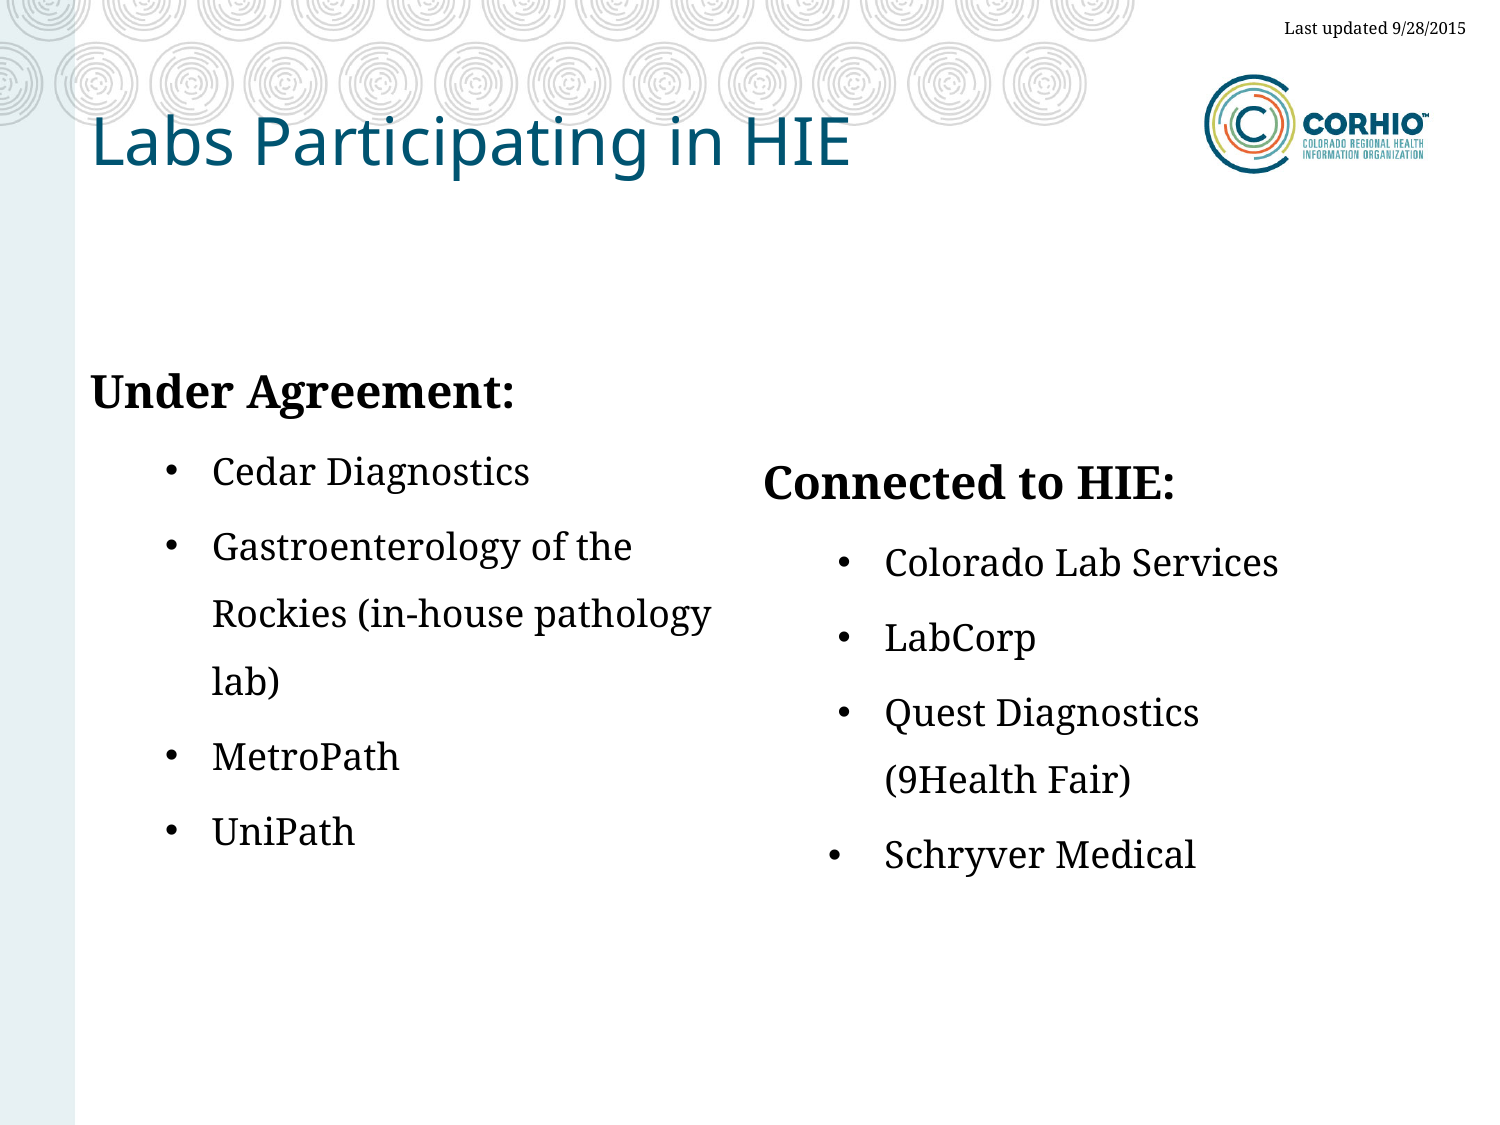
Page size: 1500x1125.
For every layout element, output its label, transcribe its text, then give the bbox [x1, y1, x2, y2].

text_box Last updated 9/28/2015 [1254, 10, 1482, 45]
list Under Agreement: Cedar Diagnostics Gastroenterology of the Rockies (in-house pathology lab) MetroPath UniPath Connected to HIE: Colorado Lab Services LabCorp Quest Diagnostics (9Health Fair) Schryver Medical [75, 327, 1450, 1071]
title Labs Participating in HIE [75, 45, 1130, 233]
picture [0, 0, 1500, 1125]
